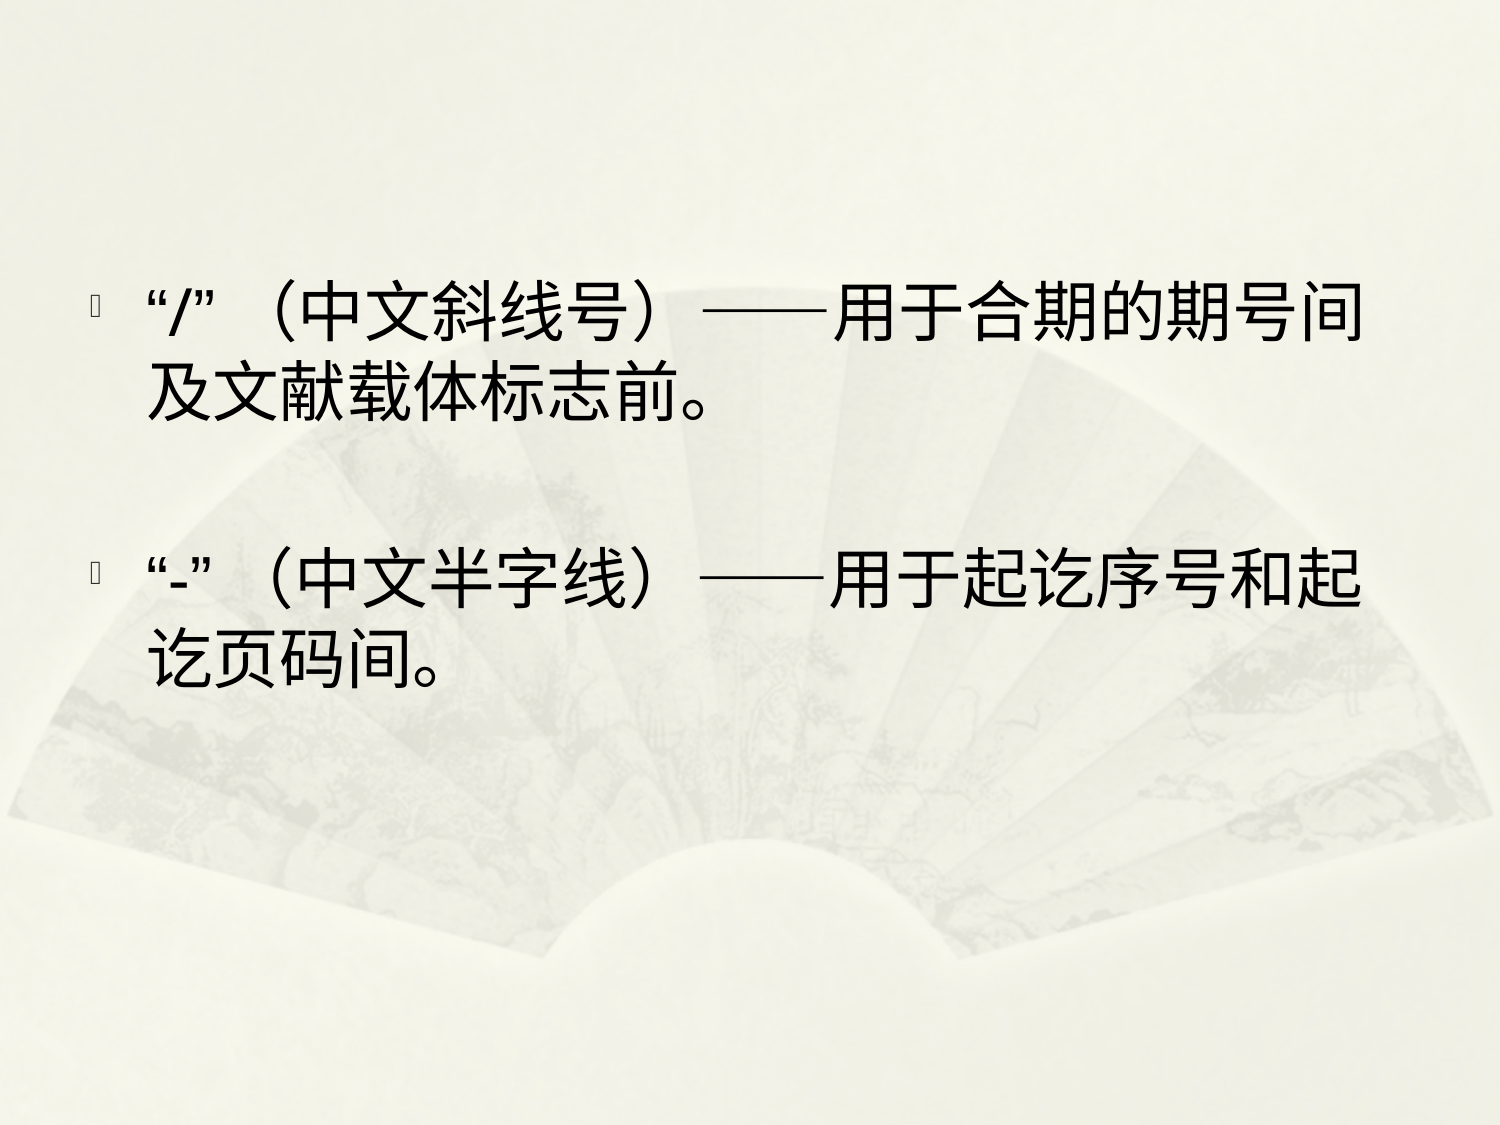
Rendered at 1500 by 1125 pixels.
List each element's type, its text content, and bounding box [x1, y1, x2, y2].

list “/”（中文斜线号）——用于合期的期号间及文献载体标志前。 “-”（中文半字线）——用于起讫序号和起讫页码间。 [75, 262, 1425, 1032]
